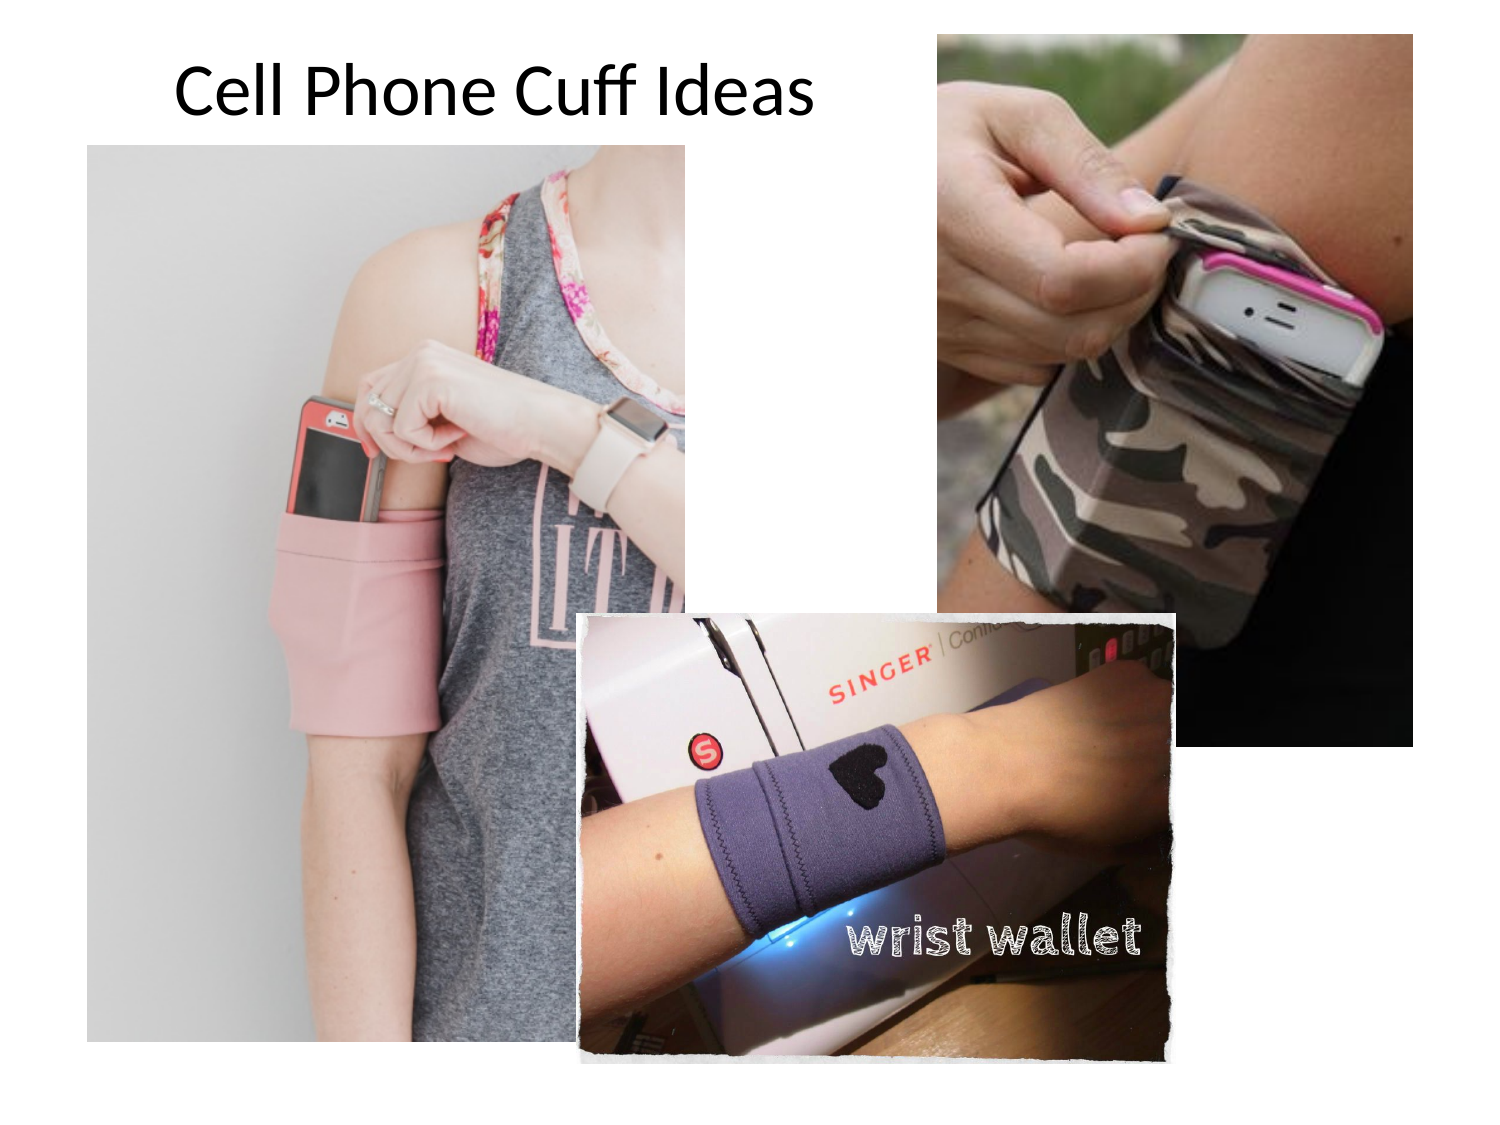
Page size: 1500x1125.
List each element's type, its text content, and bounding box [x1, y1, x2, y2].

text_box Cell Phone Cuff Ideas [159, 33, 873, 139]
picture [87, 34, 1413, 1064]
